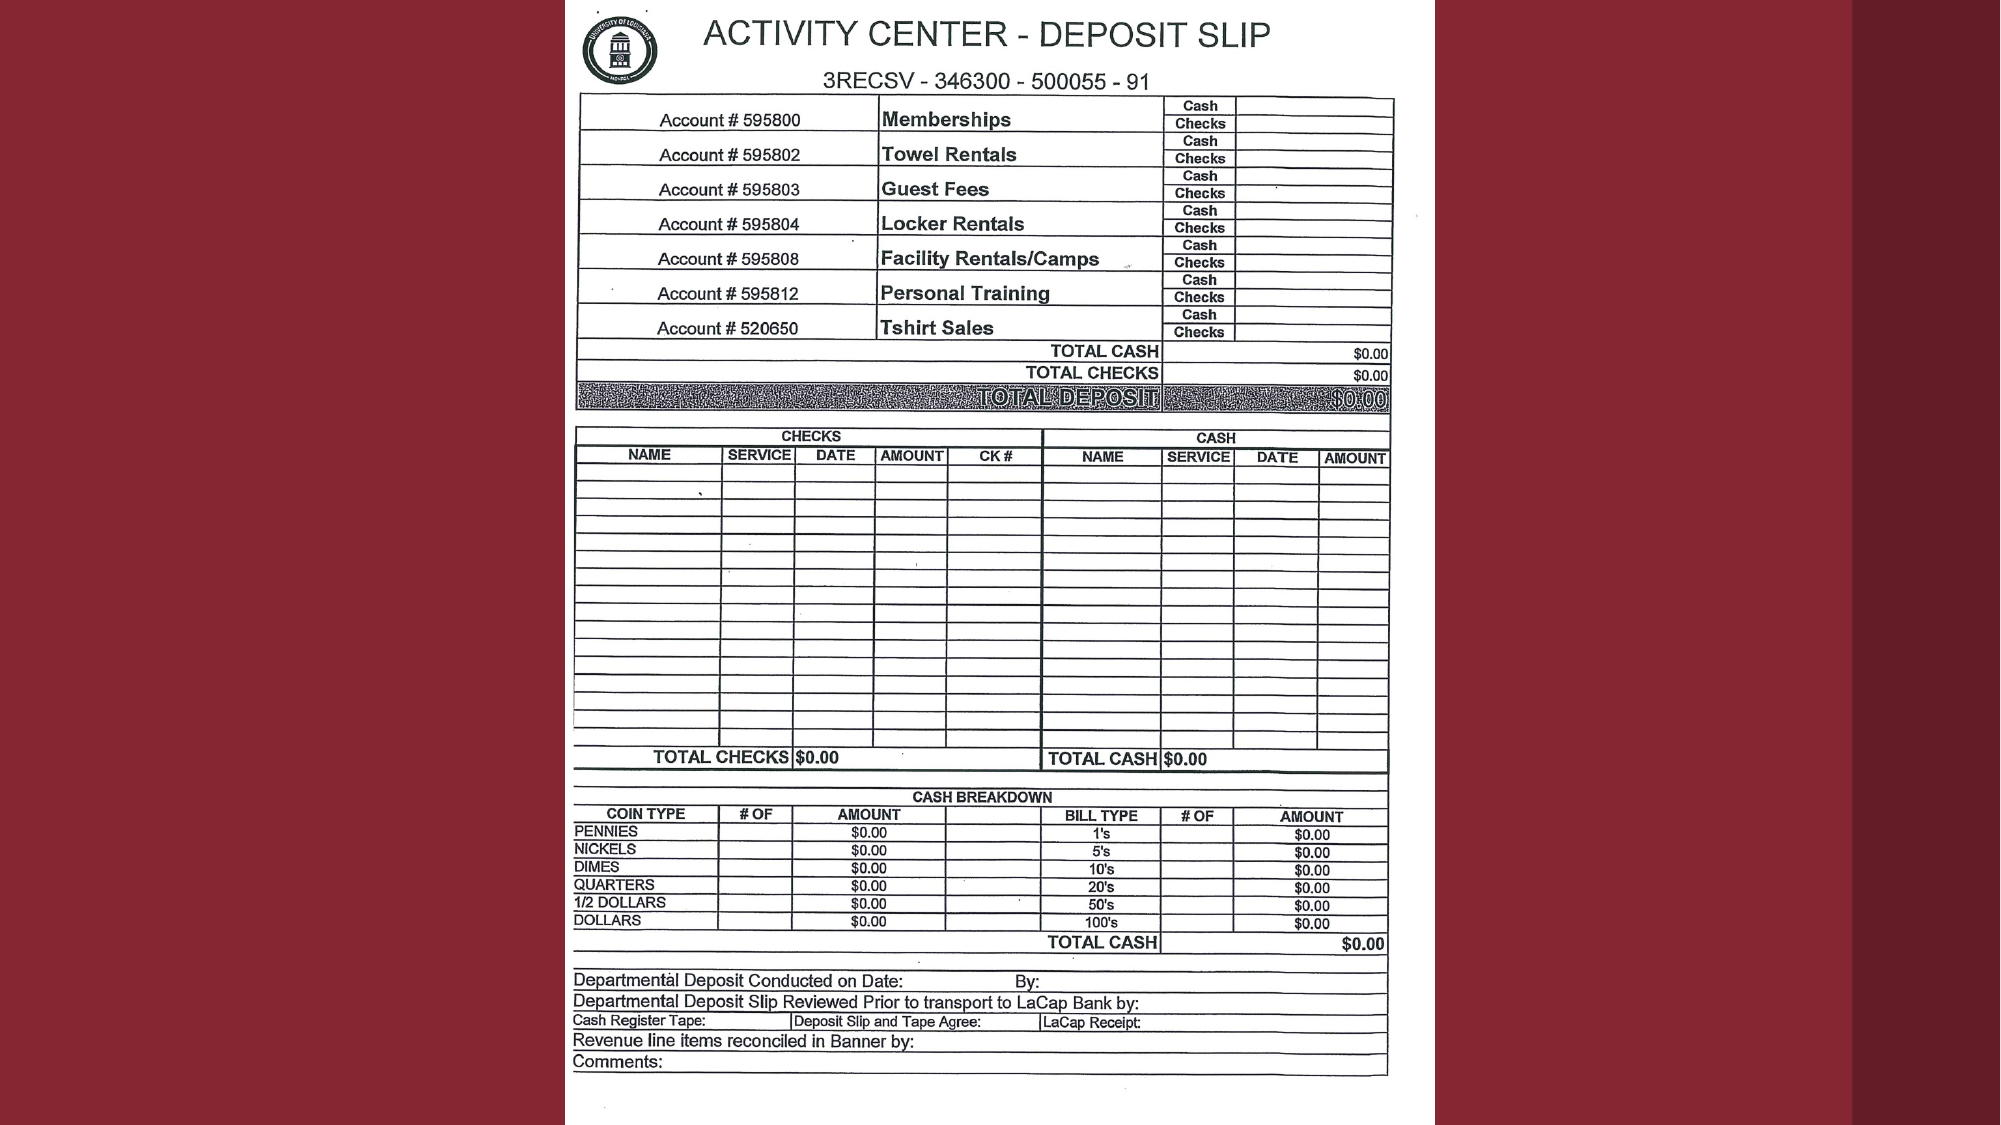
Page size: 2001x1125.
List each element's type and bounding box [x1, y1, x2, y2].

picture [565, 0, 1435, 1125]
